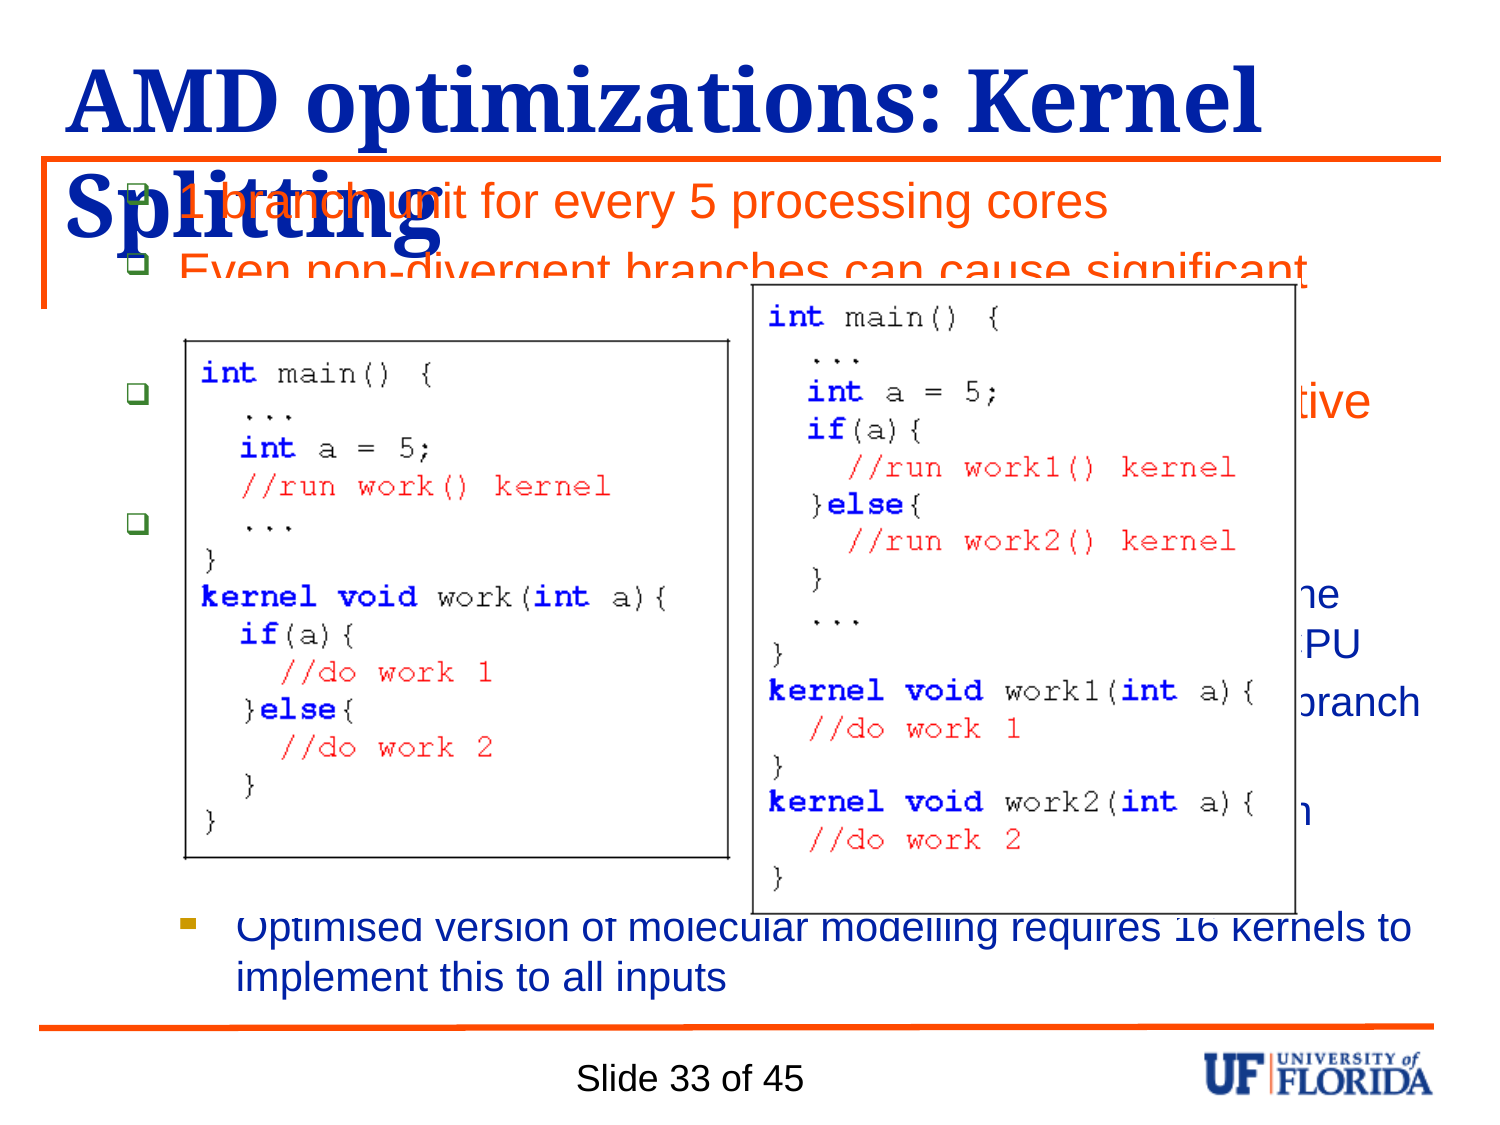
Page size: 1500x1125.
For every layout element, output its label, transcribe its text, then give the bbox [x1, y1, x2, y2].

list 1 branch unit for every 5 processing cores Even non-divergent branches can cause significant performance degradation CPUs: performance loss is minimal due to speculative execution & branch prediction Implementation: Conditionals whose result can be predetermined prior to the beginning of the kernel - moved from the GPU kernel -> CPU kernel split into 2 kernels, each of which takes a different branch of that conditional CPU then calls the kernel which follows the correct branch Simple but complicated to implement Optimised version of molecular modelling requires 16 kernels to implement this to all inputs [52, 160, 1471, 1036]
title AMD optimizations: Kernel Splitting [49, 37, 1459, 193]
picture [1200, 1049, 1436, 1100]
picture [170, 278, 1302, 919]
